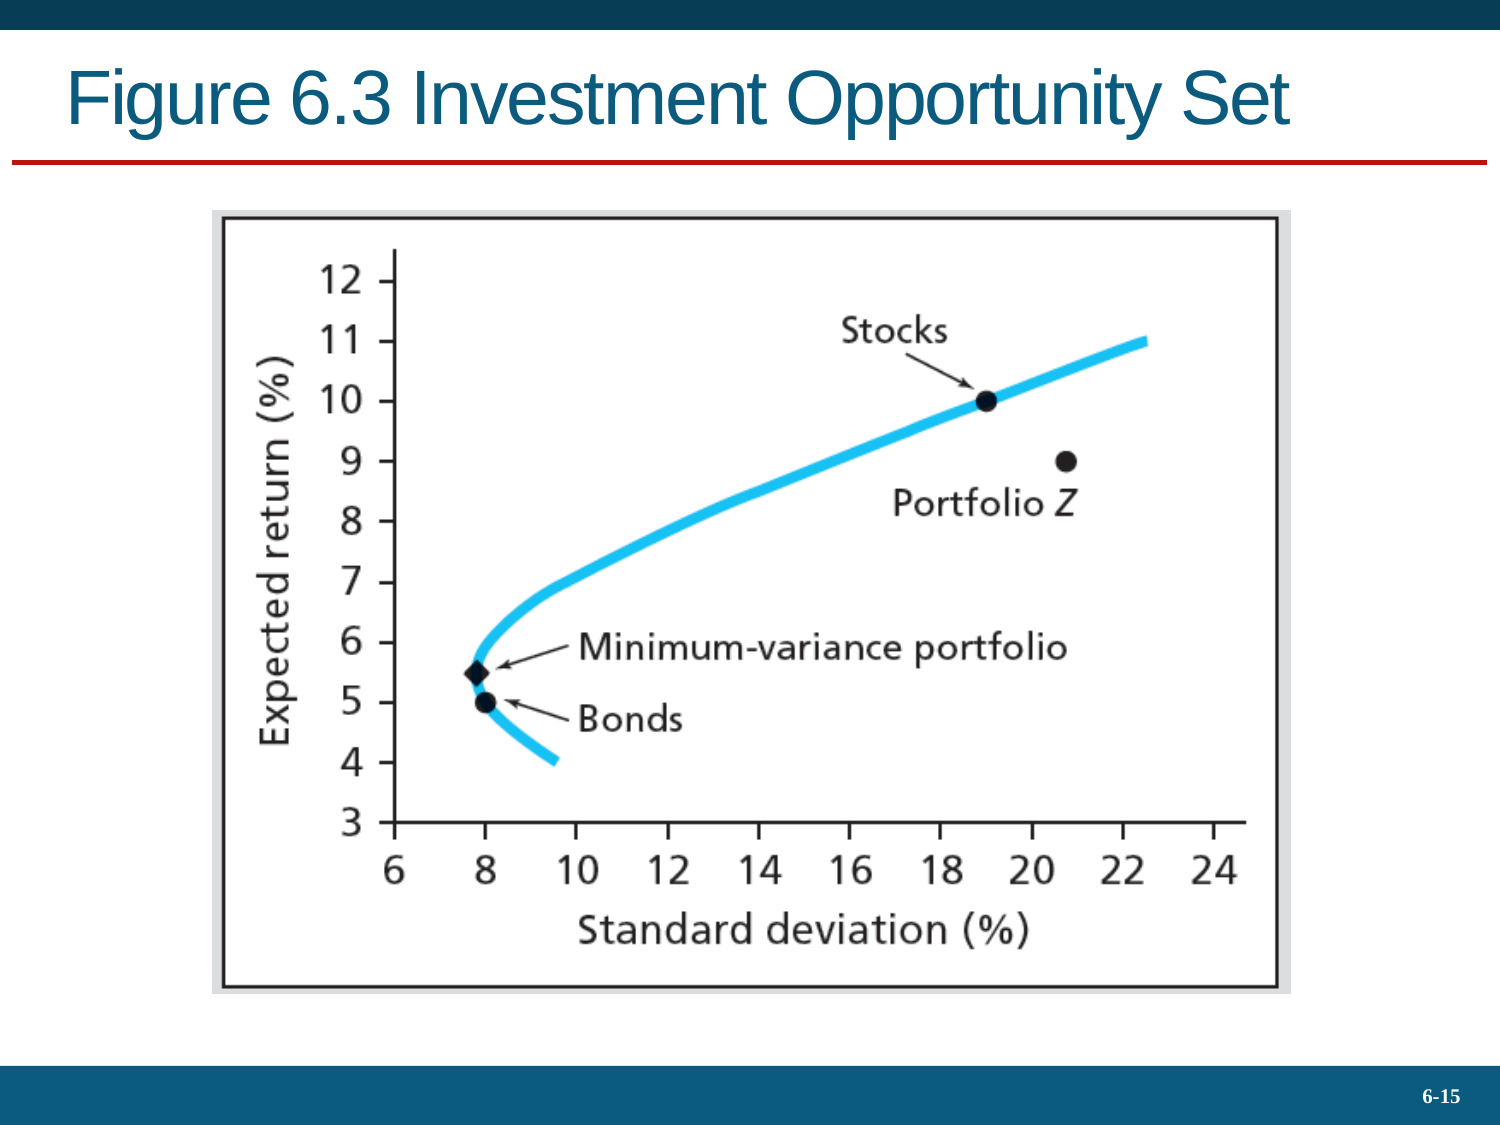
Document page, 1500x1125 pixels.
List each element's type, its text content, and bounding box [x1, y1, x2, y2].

title Figure 6.3 Investment Opportunity Set [50, 24, 1450, 163]
picture [212, 210, 1292, 994]
